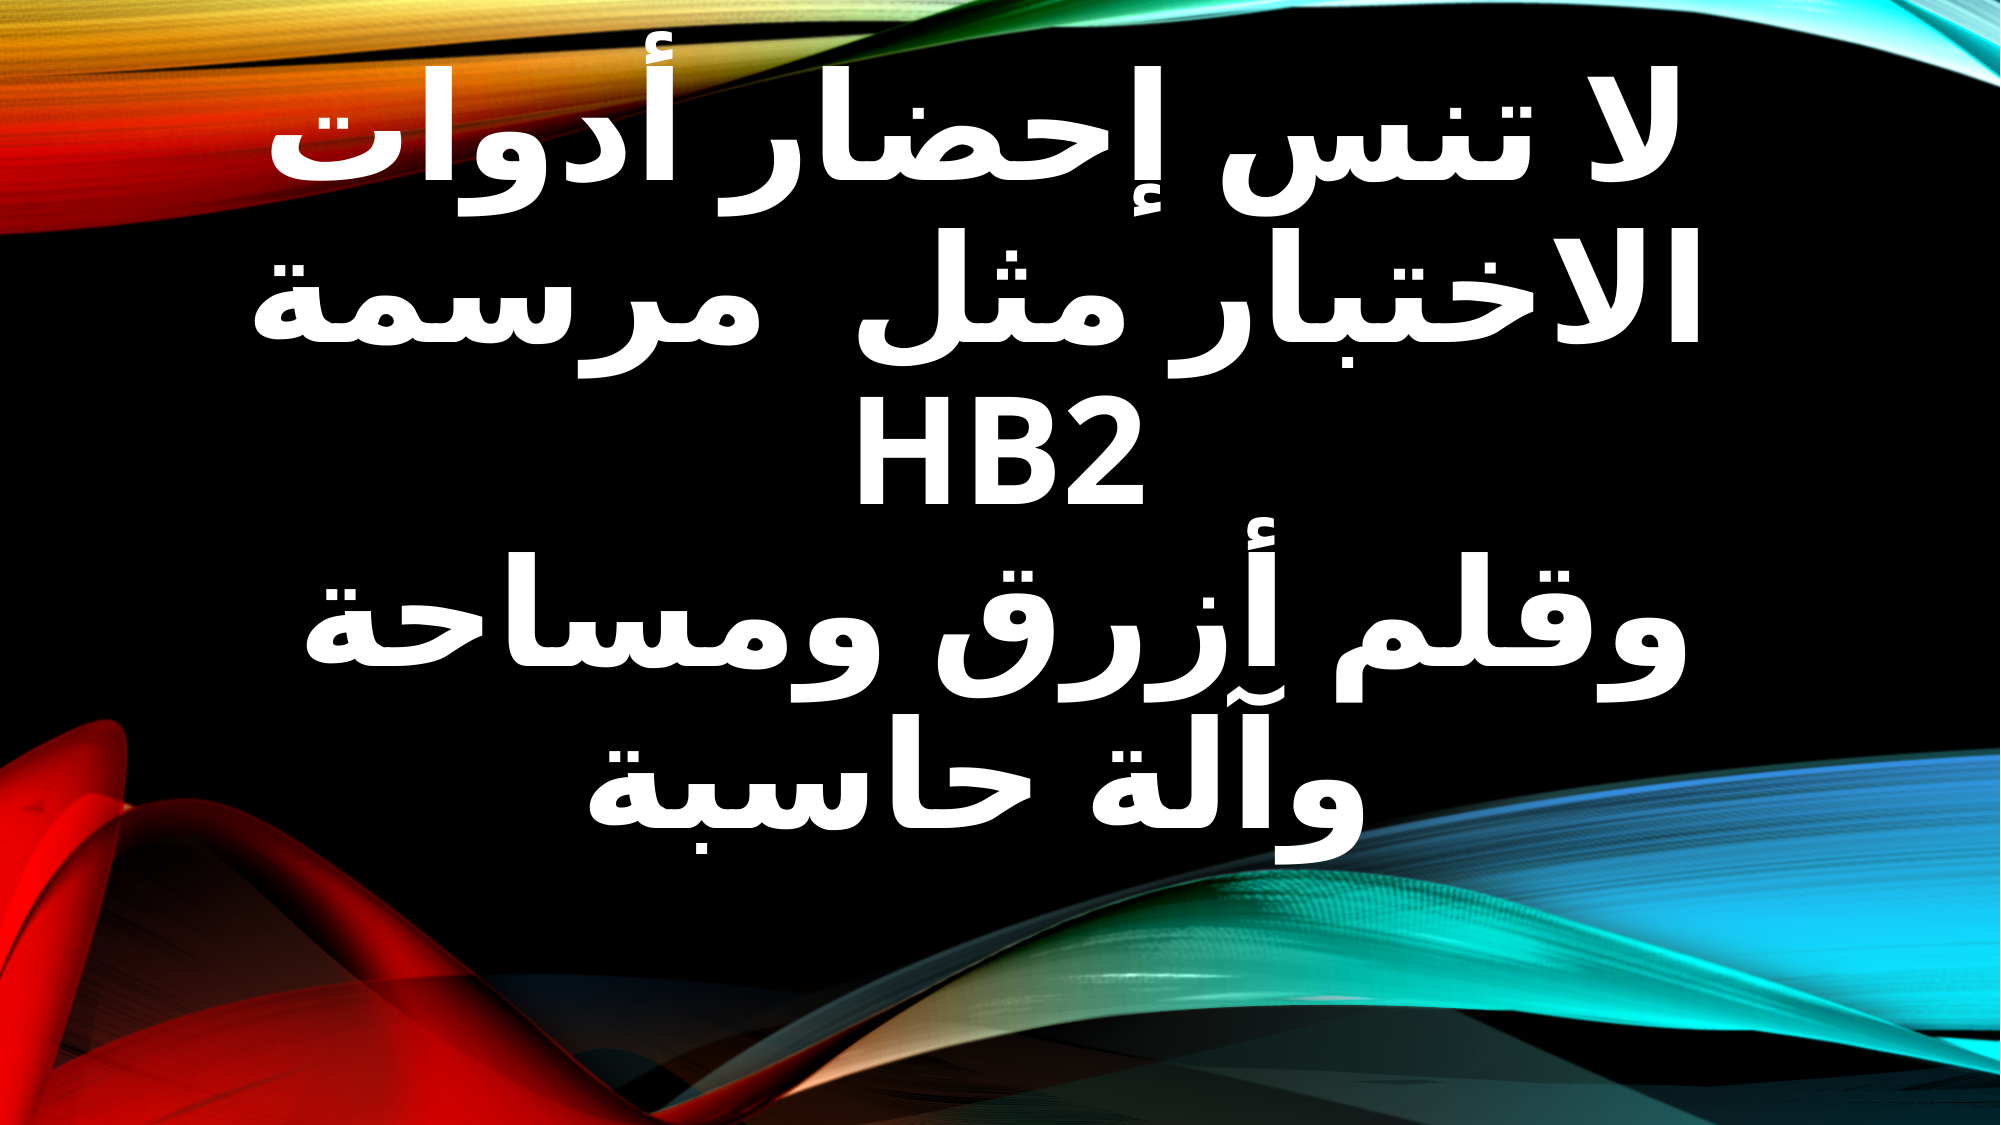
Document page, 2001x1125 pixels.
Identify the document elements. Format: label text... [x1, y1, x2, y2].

title لا تنس إحضار أدوات الاختبار مثل مرسمة HB2 وقلم أزرق ومساحة وآلة حاسبة [144, 122, 1813, 869]
picture [0, 0, 2000, 237]
picture [0, 717, 2000, 1125]
